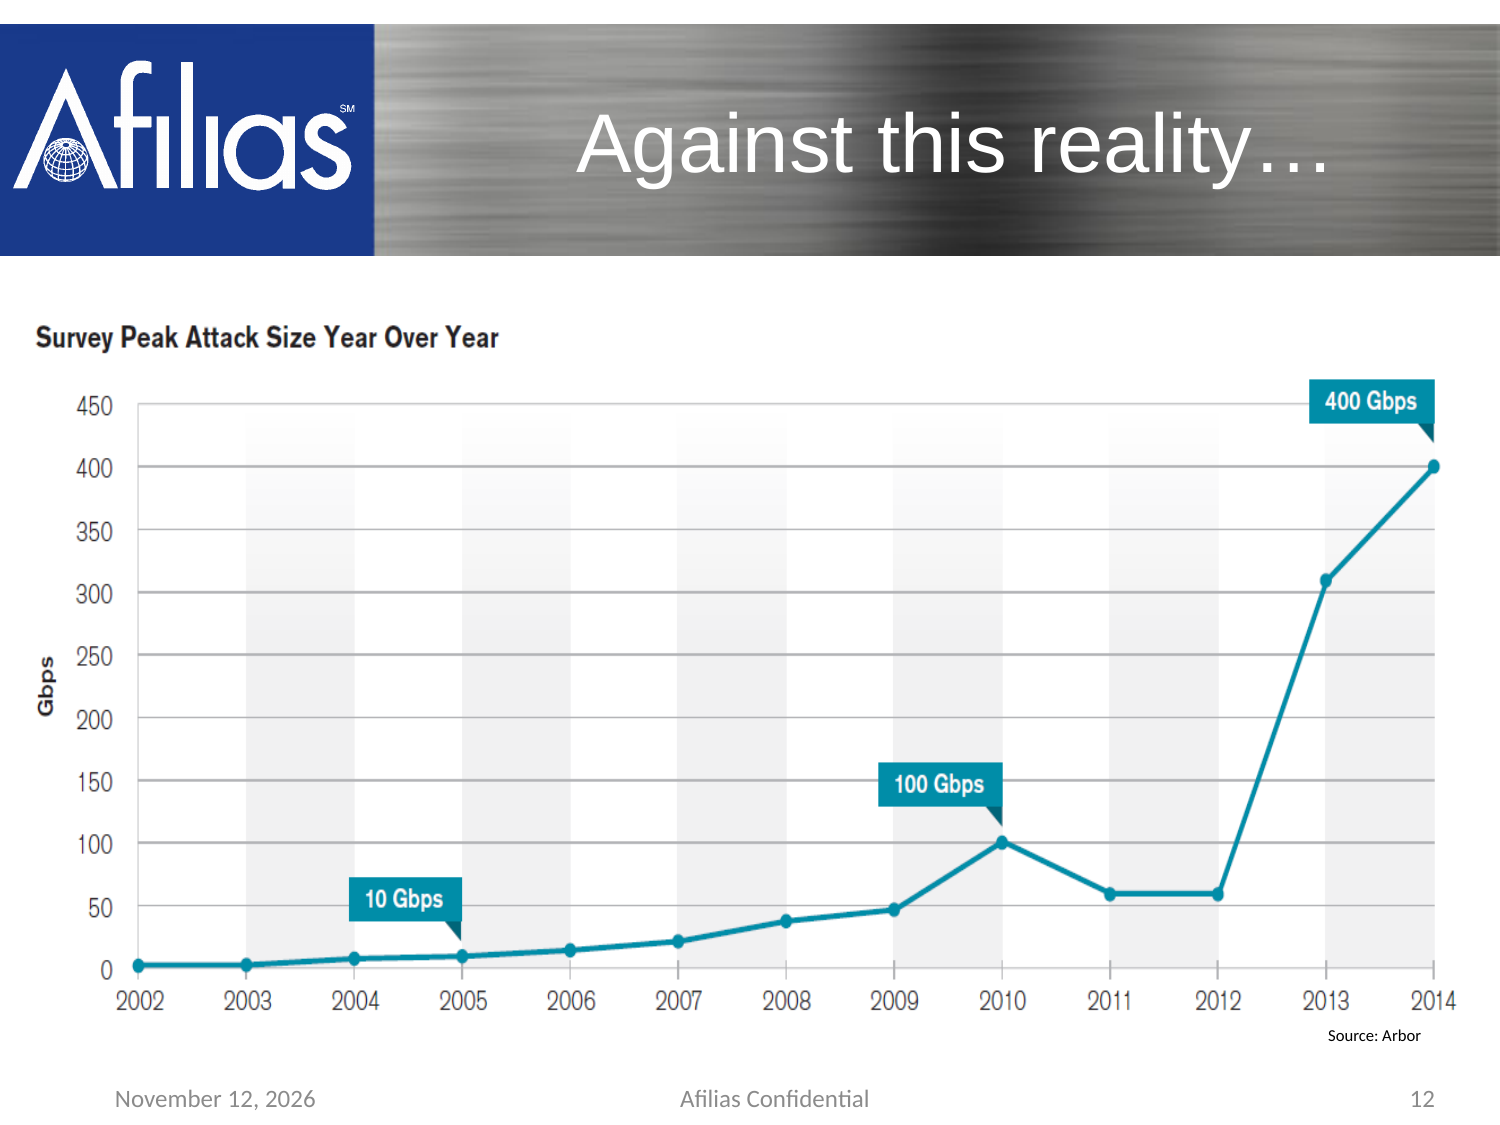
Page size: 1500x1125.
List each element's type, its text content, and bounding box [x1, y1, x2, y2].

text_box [12, 262, 1488, 1088]
picture [0, 24, 1500, 256]
title Against this reality… [412, 45, 1500, 233]
